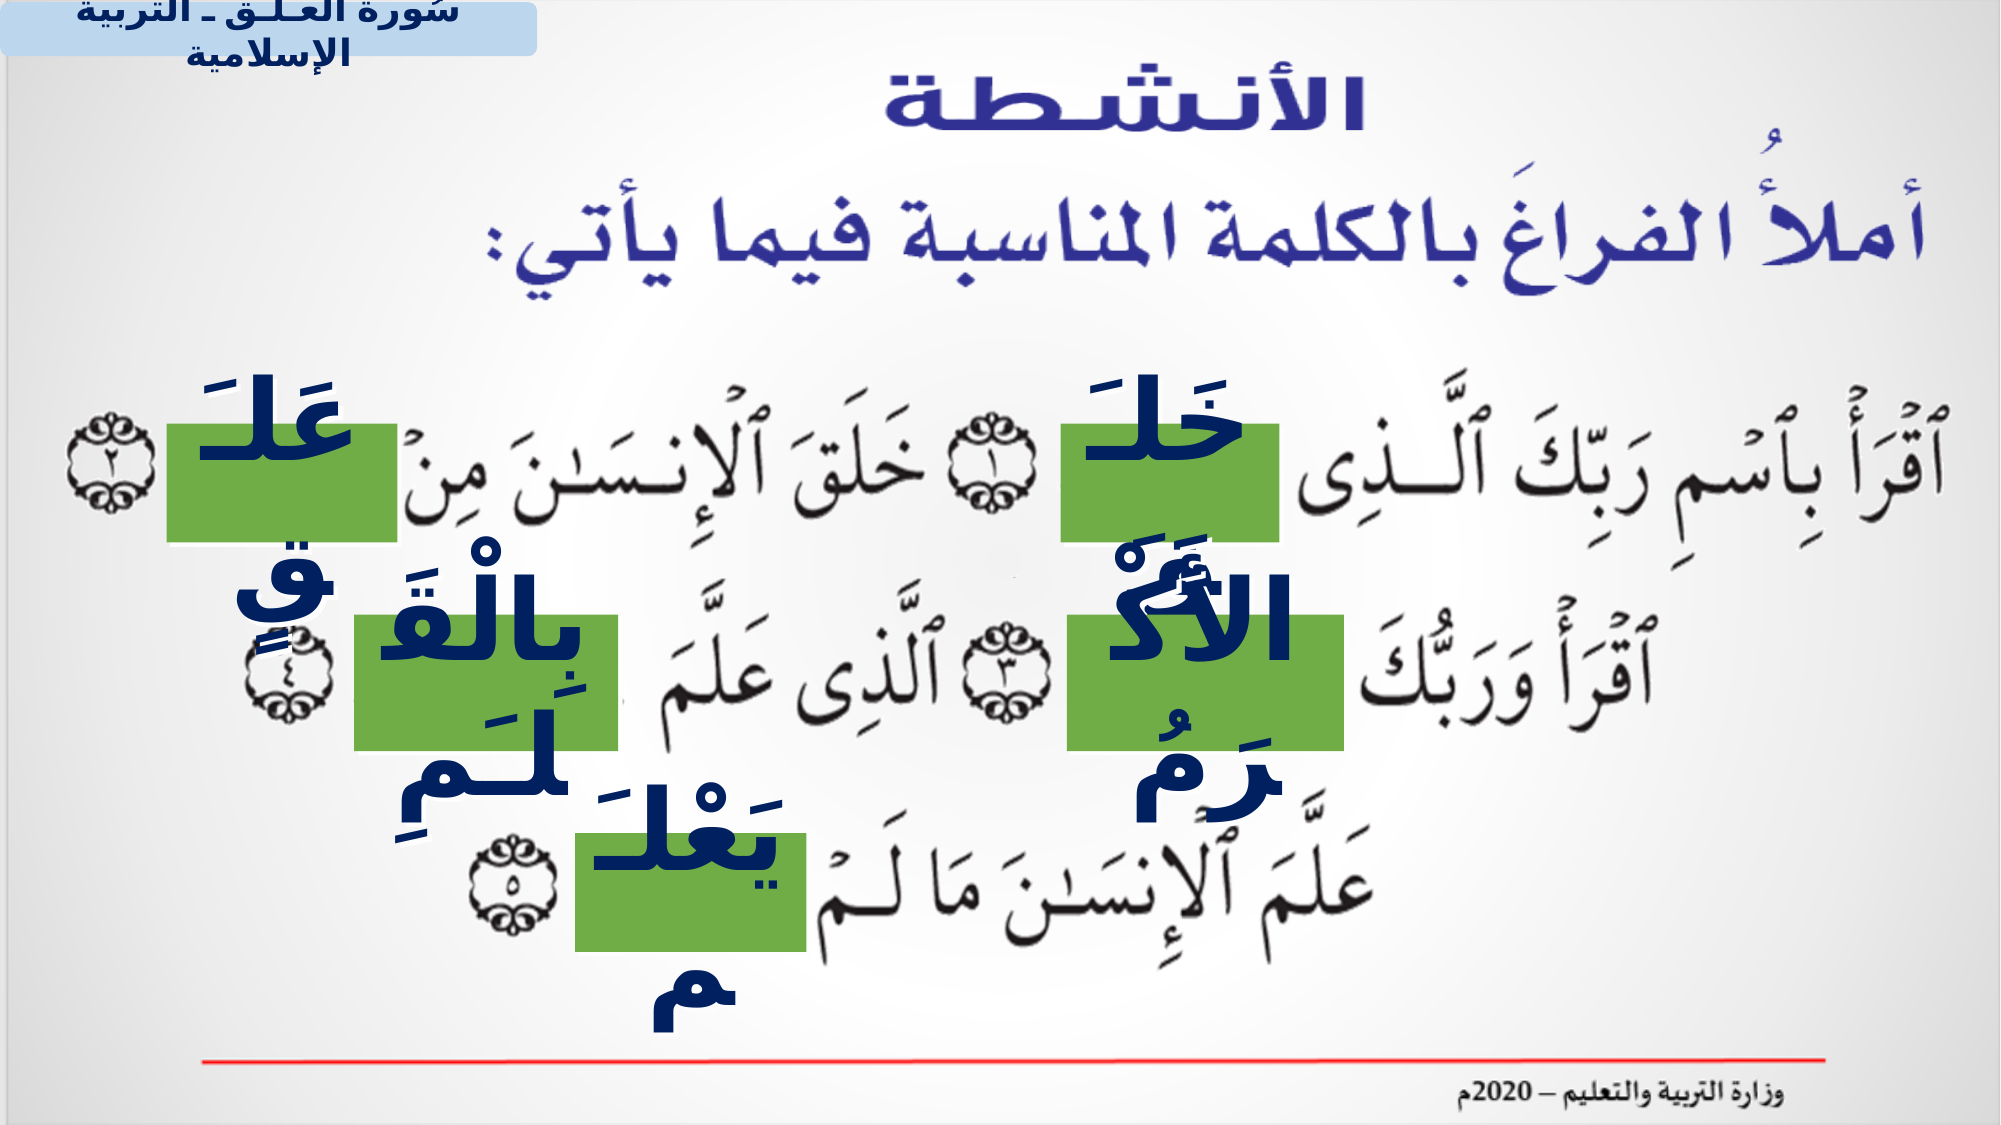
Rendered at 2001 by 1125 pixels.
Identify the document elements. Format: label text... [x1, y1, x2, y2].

text_box سُورةُ العـَلَـق ـ التربية الإسلامية [0, 0, 539, 58]
picture [0, 0, 8, 5]
picture [0, 0, 2001, 1125]
